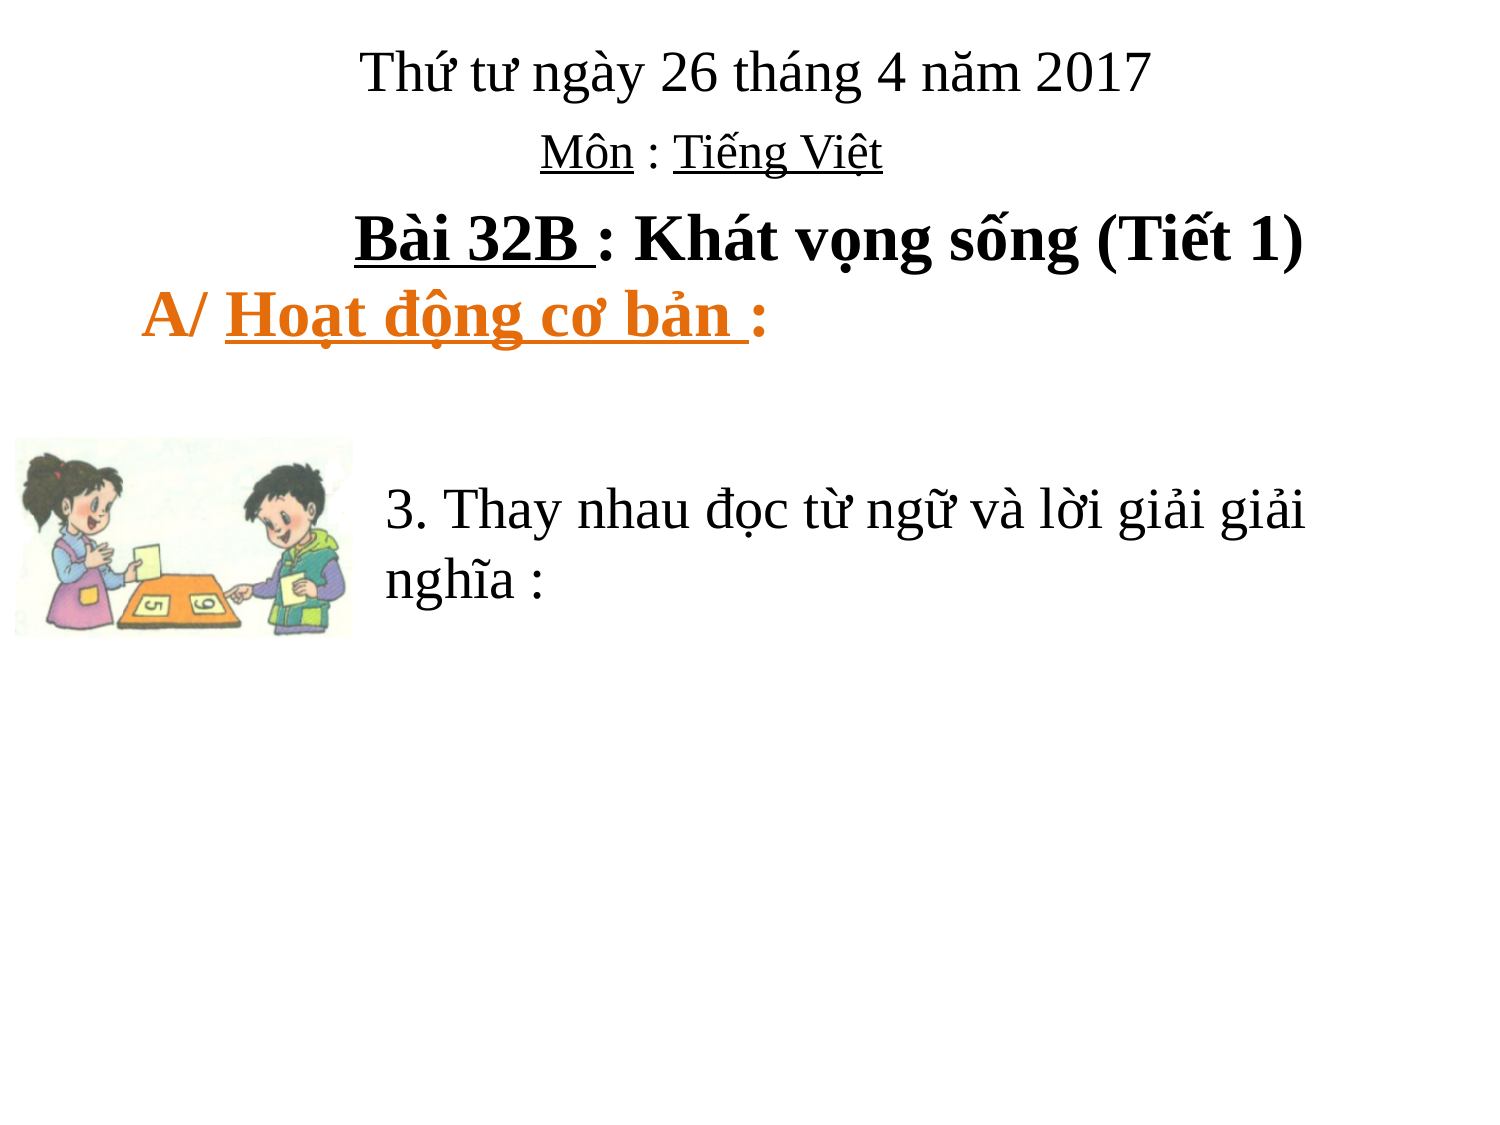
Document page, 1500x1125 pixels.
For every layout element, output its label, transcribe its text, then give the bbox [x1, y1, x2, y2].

text_box 3. Thay nhau đọc từ ngữ và lời giải giải nghĩa : [370, 462, 1454, 688]
picture [15, 437, 354, 638]
text_box Bài 32B : Khát vọng sống (Tiết 1) [222, 186, 1410, 282]
text_box Thứ tư ngày 26 tháng 4 năm 2017 [127, 25, 1453, 110]
text_box Môn : Tiếng Việt [149, 111, 1338, 186]
text_box A/ Hoạt động cơ bản : [127, 262, 1028, 358]
